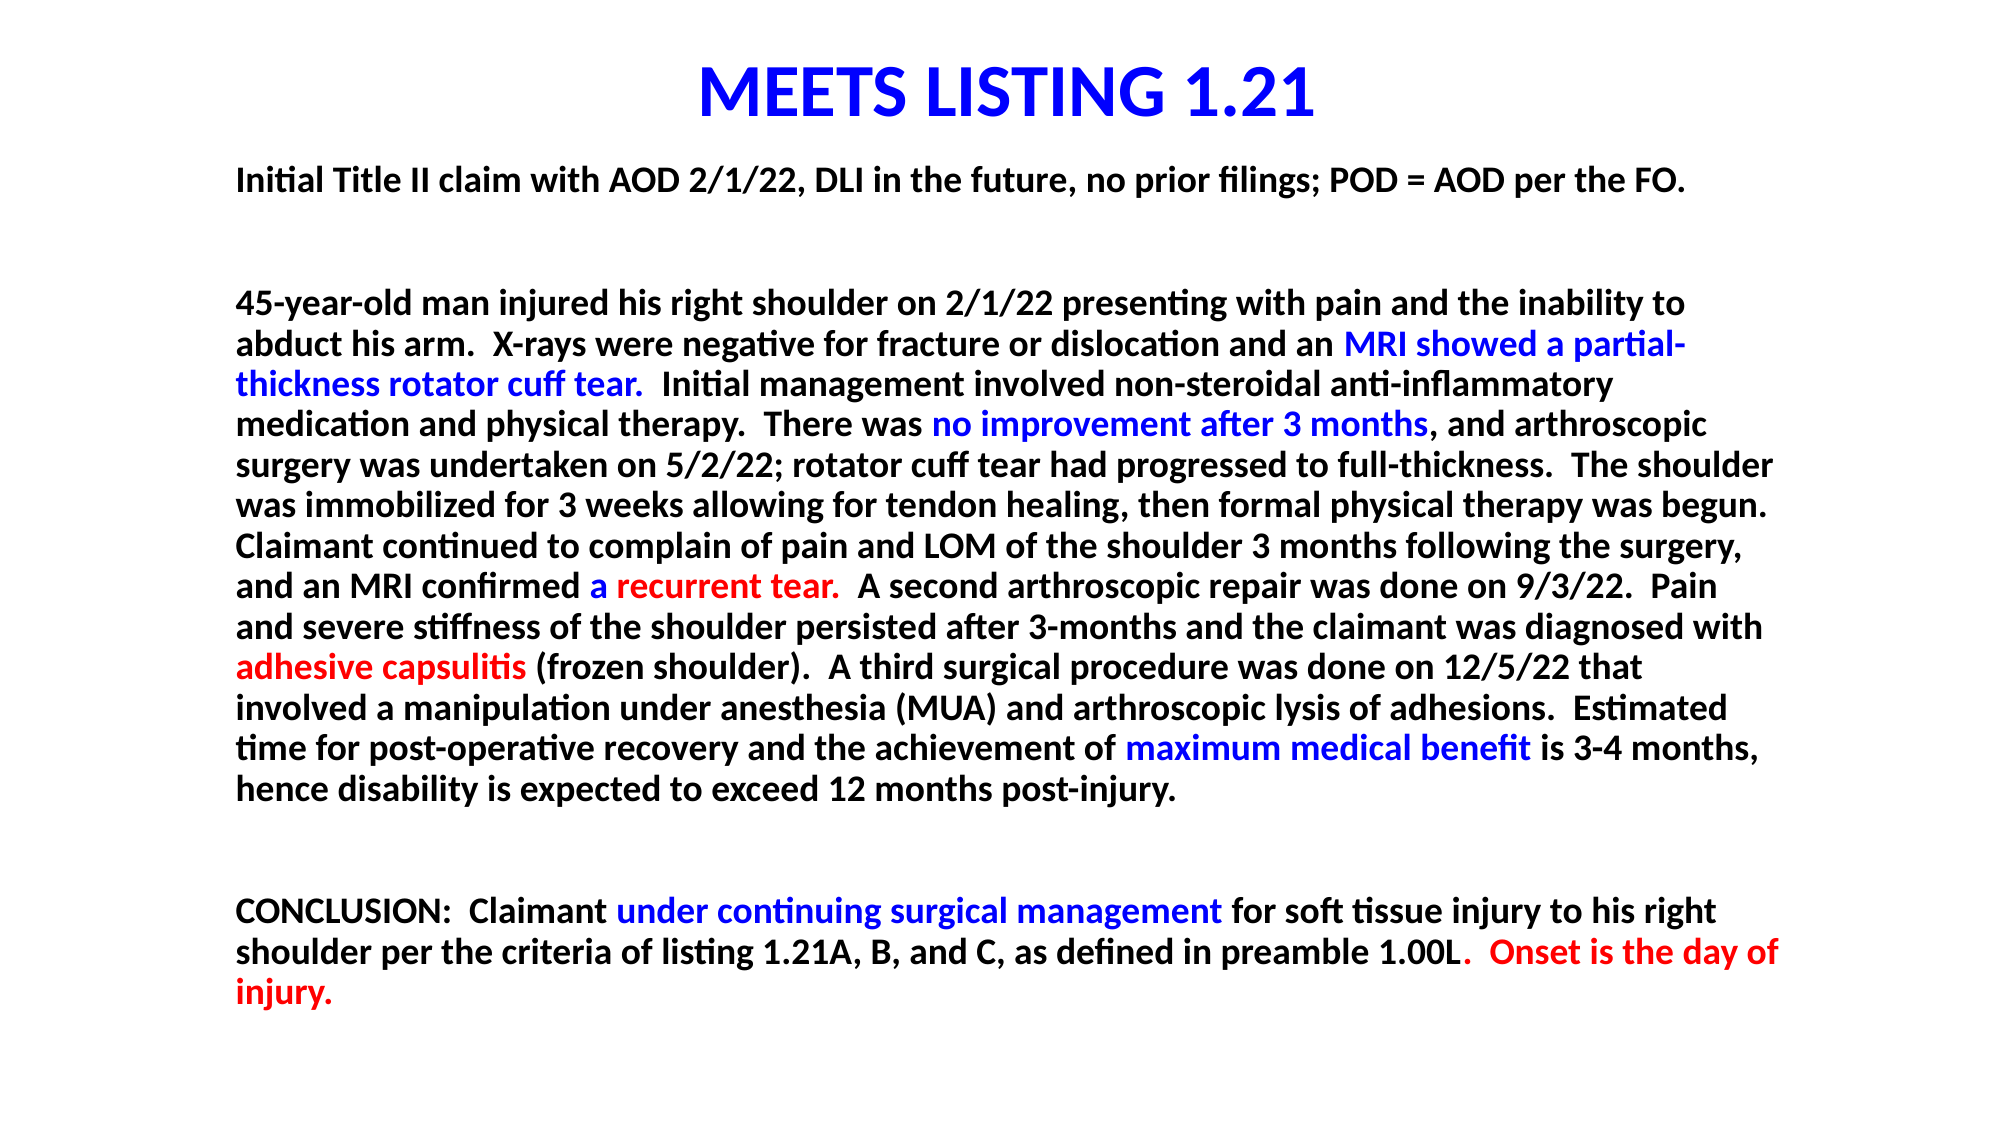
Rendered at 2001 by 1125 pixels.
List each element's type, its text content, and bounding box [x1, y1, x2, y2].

list Initial Title II claim with AOD 2/1/22, DLI in the future, no prior filings; POD = AOD per the FO. 45-year-old man injured his right shoulder on 2/1/22 presenting with pain and the inability to abduct his arm. X-rays were negative for fracture or dislocation and an MRI showed a partial-thickness rotator cuff tear. Initial management involved non-steroidal anti-inflammatory medication and physical therapy. There was no improvement after 3 months, and arthroscopic surgery was undertaken on 5/2/22; rotator cuff tear had progressed to full-thickness. The shoulder was immobilized for 3 weeks allowing for tendon healing, then formal physical therapy was begun. Claimant continued to complain of pain and LOM of the shoulder 3 months following the surgery, and an MRI confirmed a recurrent tear. A second arthroscopic repair was done on 9/3/22. Pain and severe stiffness of the shoulder persisted after 3-months and the claimant was diagnosed with adhesive capsulitis (frozen shoulder). A third surgical procedure was done on 12/5/22 that involved a manipulation under anesthesia (MUA) and arthroscopic lysis of adhesions. Estimated time for post-operative recovery and the achievement of maximum medical benefit is 3-4 months, hence disability is expected to exceed 12 months post-injury. CONCLUSION: Claimant under continuing surgical management for soft tissue injury to his right shoulder per the criteria of listing 1.21A, B, and C, as defined in preamble 1.00L. Onset is the day of injury. [220, 153, 1799, 867]
text_box MEETS LISTING 1.21 [14, 33, 2000, 139]
